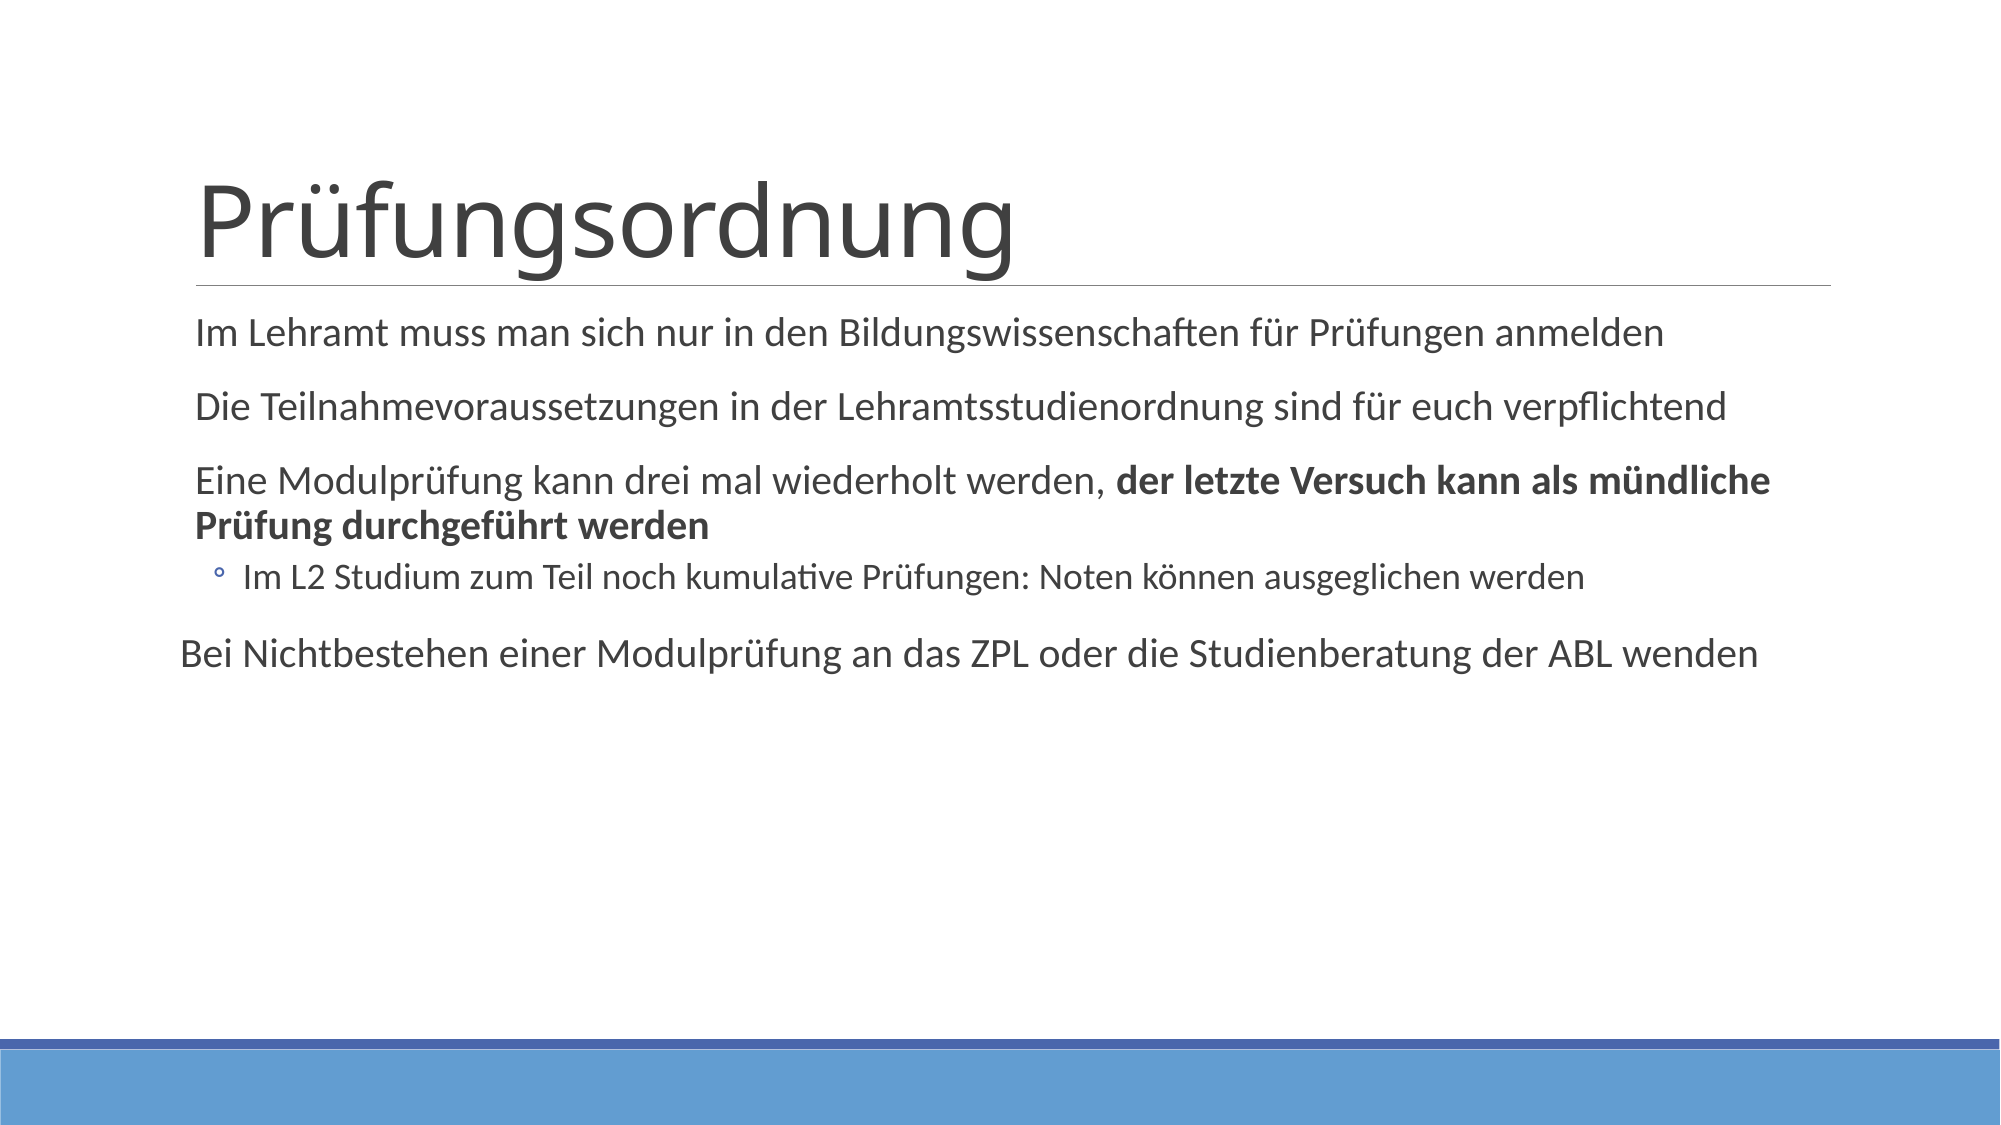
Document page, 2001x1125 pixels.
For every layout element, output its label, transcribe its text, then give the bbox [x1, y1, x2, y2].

title Prüfungsordnung [180, 47, 1830, 285]
list Im Lehramt muss man sich nur in den Bildungswissenschaften für Prüfungen anmelden Die Teilnahmevoraussetzungen in der Lehramtsstudienordnung sind für euch verpflichtend Eine Modulprüfung kann drei mal wiederholt werden, der letzte Versuch kann als mündliche Prüfung durchgeführt werden Im L2 Studium zum Teil noch kumulative Prüfungen: Noten können ausgeglichen werden Bei Nichtbestehen einer Modulprüfung an das ZPL oder die Studienberatung der ABL wenden [180, 302, 1830, 963]
